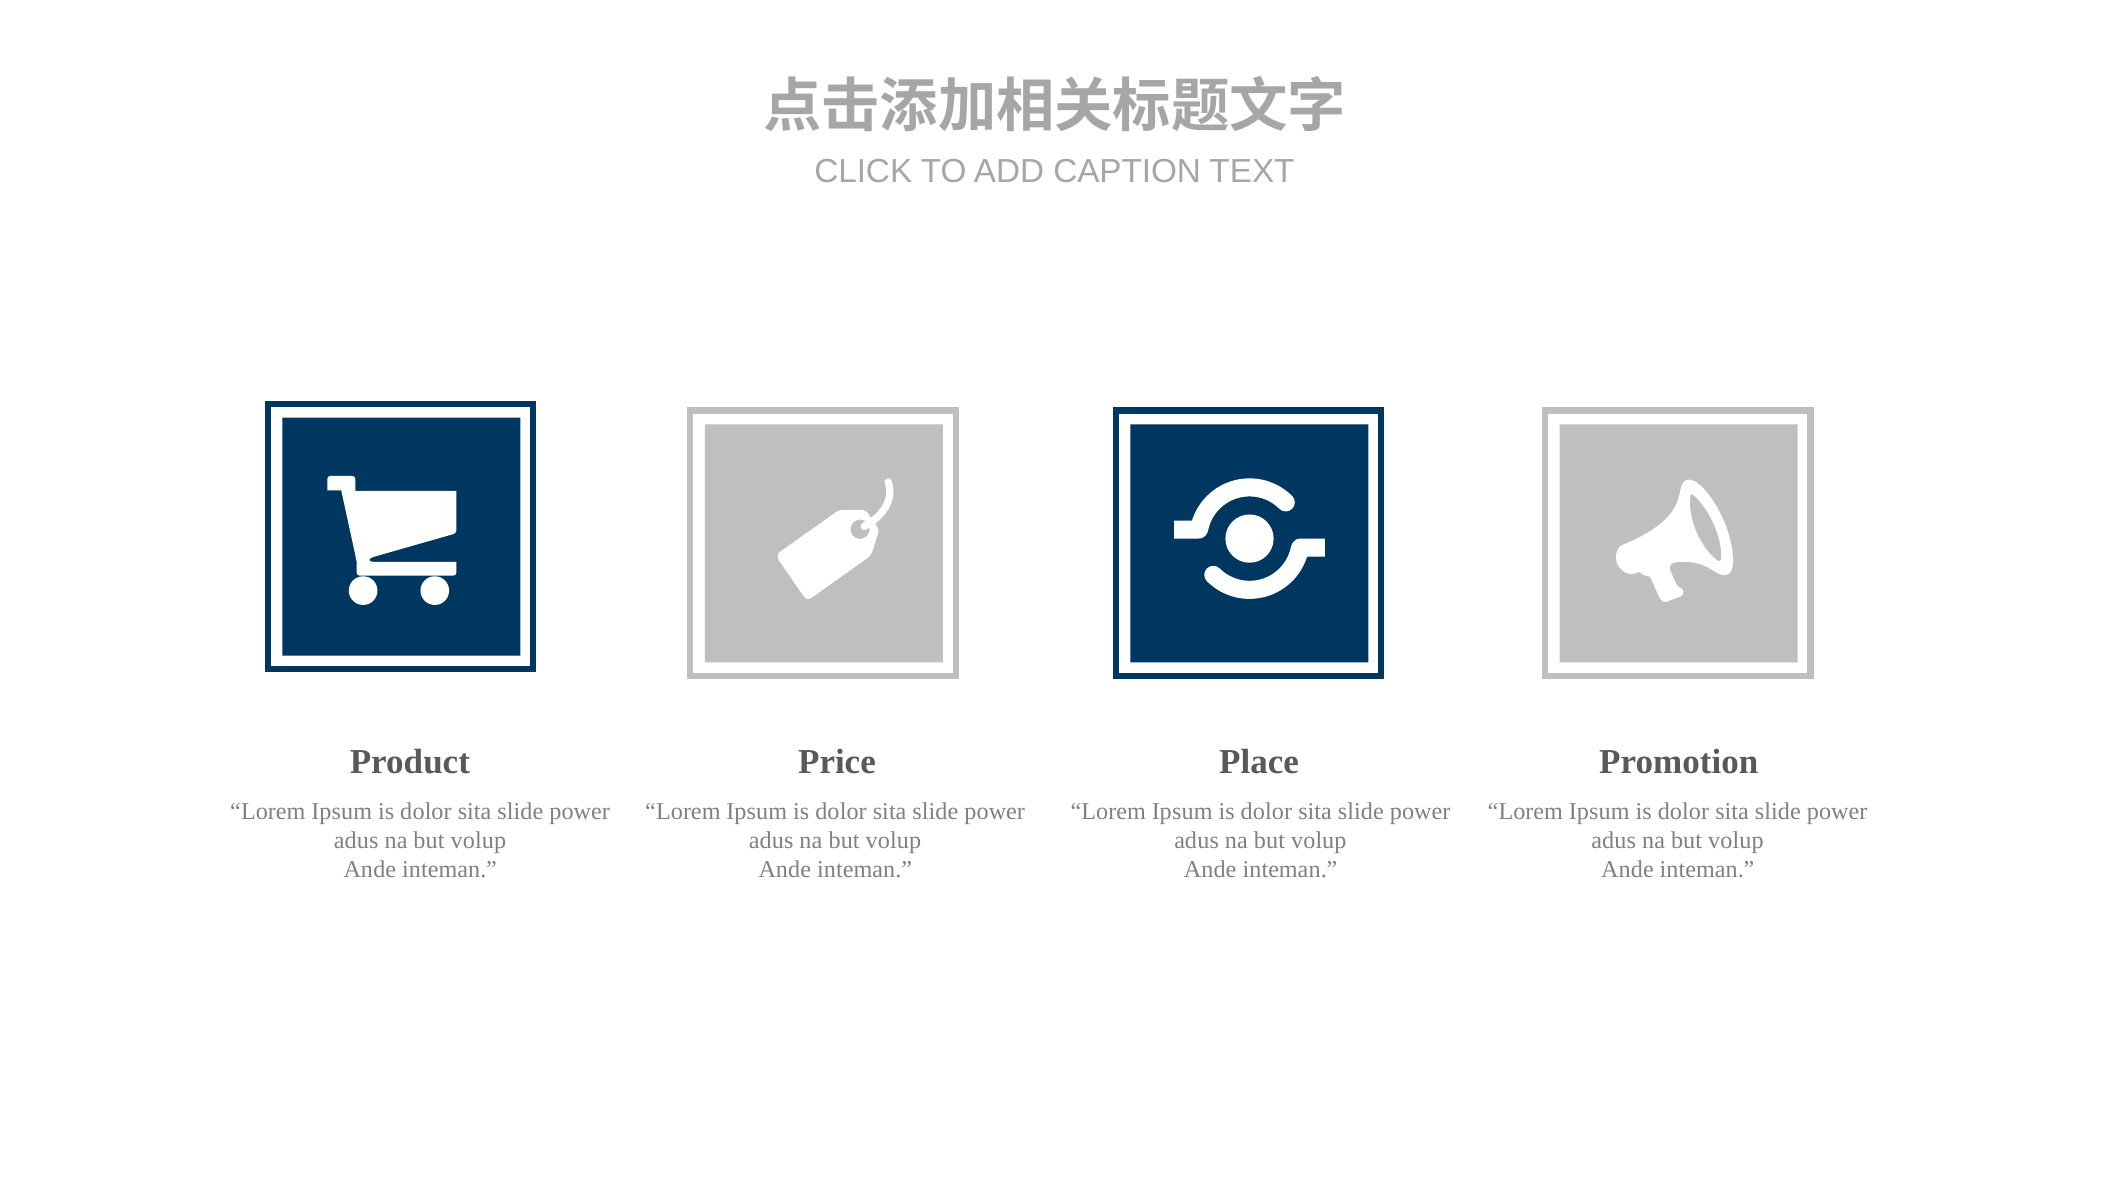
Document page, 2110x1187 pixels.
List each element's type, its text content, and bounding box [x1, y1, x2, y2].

text_box “Lorem Ipsum is dolor sita slide power adus na but volup Ande inteman.” [202, 788, 617, 890]
text_box CLICK TO ADD CAPTION TEXT [809, 149, 1300, 190]
text_box “Lorem Ipsum is dolor sita slide power adus na but volup Ande inteman.” [617, 788, 1042, 890]
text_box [1115, 410, 1382, 676]
text_box Promotion [1584, 731, 1774, 788]
text_box Price [783, 731, 891, 788]
text_box Product [334, 731, 485, 788]
text_box “Lorem Ipsum is dolor sita slide power adus na but volup Ande inteman.” [1042, 788, 1459, 890]
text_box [1545, 410, 1811, 676]
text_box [267, 403, 534, 670]
text_box Place [1204, 731, 1314, 788]
text_box 点击添加相关标题文字 [756, 68, 1354, 139]
text_box “Lorem Ipsum is dolor sita slide power adus na but volup Ande inteman.” [1459, 788, 1896, 890]
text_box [690, 410, 956, 676]
